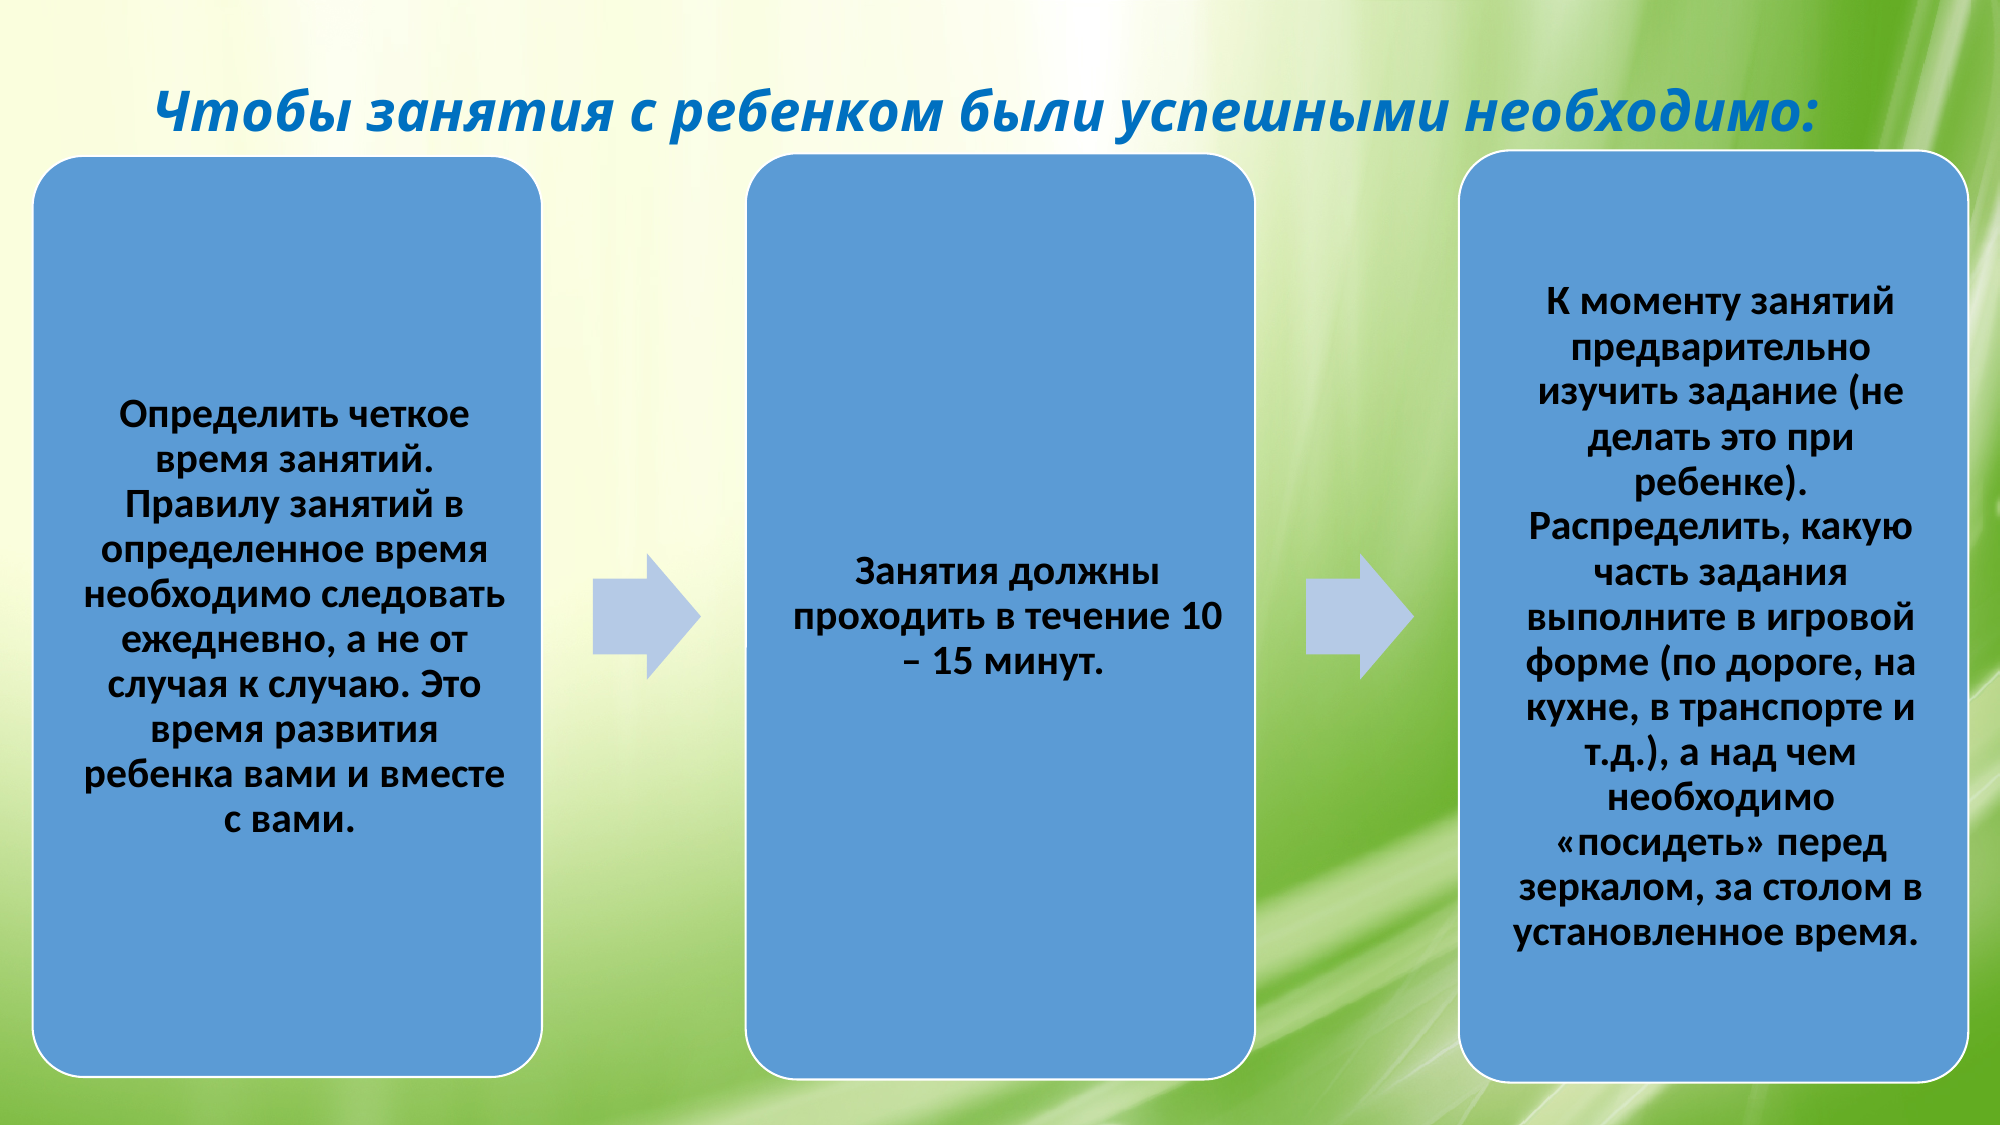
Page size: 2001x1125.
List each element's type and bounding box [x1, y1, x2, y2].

list [29, 149, 1971, 1083]
picture [0, 0, 2000, 1125]
